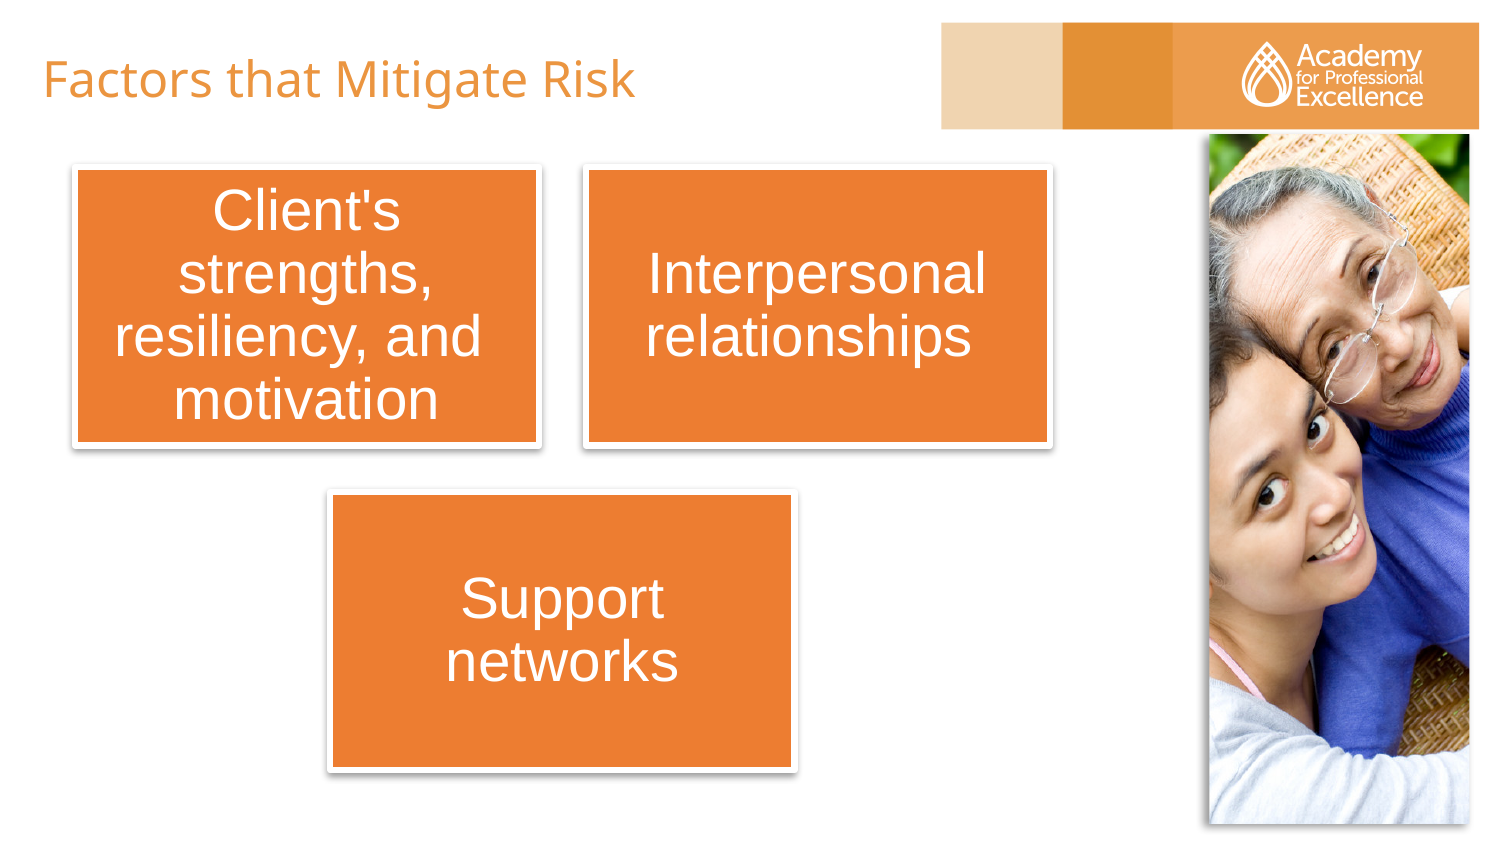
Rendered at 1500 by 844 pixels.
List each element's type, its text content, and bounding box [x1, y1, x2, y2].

title Factors that Mitigate Risk [27, 6, 1378, 148]
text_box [74, 93, 1051, 844]
picture [1209, 134, 1470, 824]
picture [1378, 39, 1429, 112]
